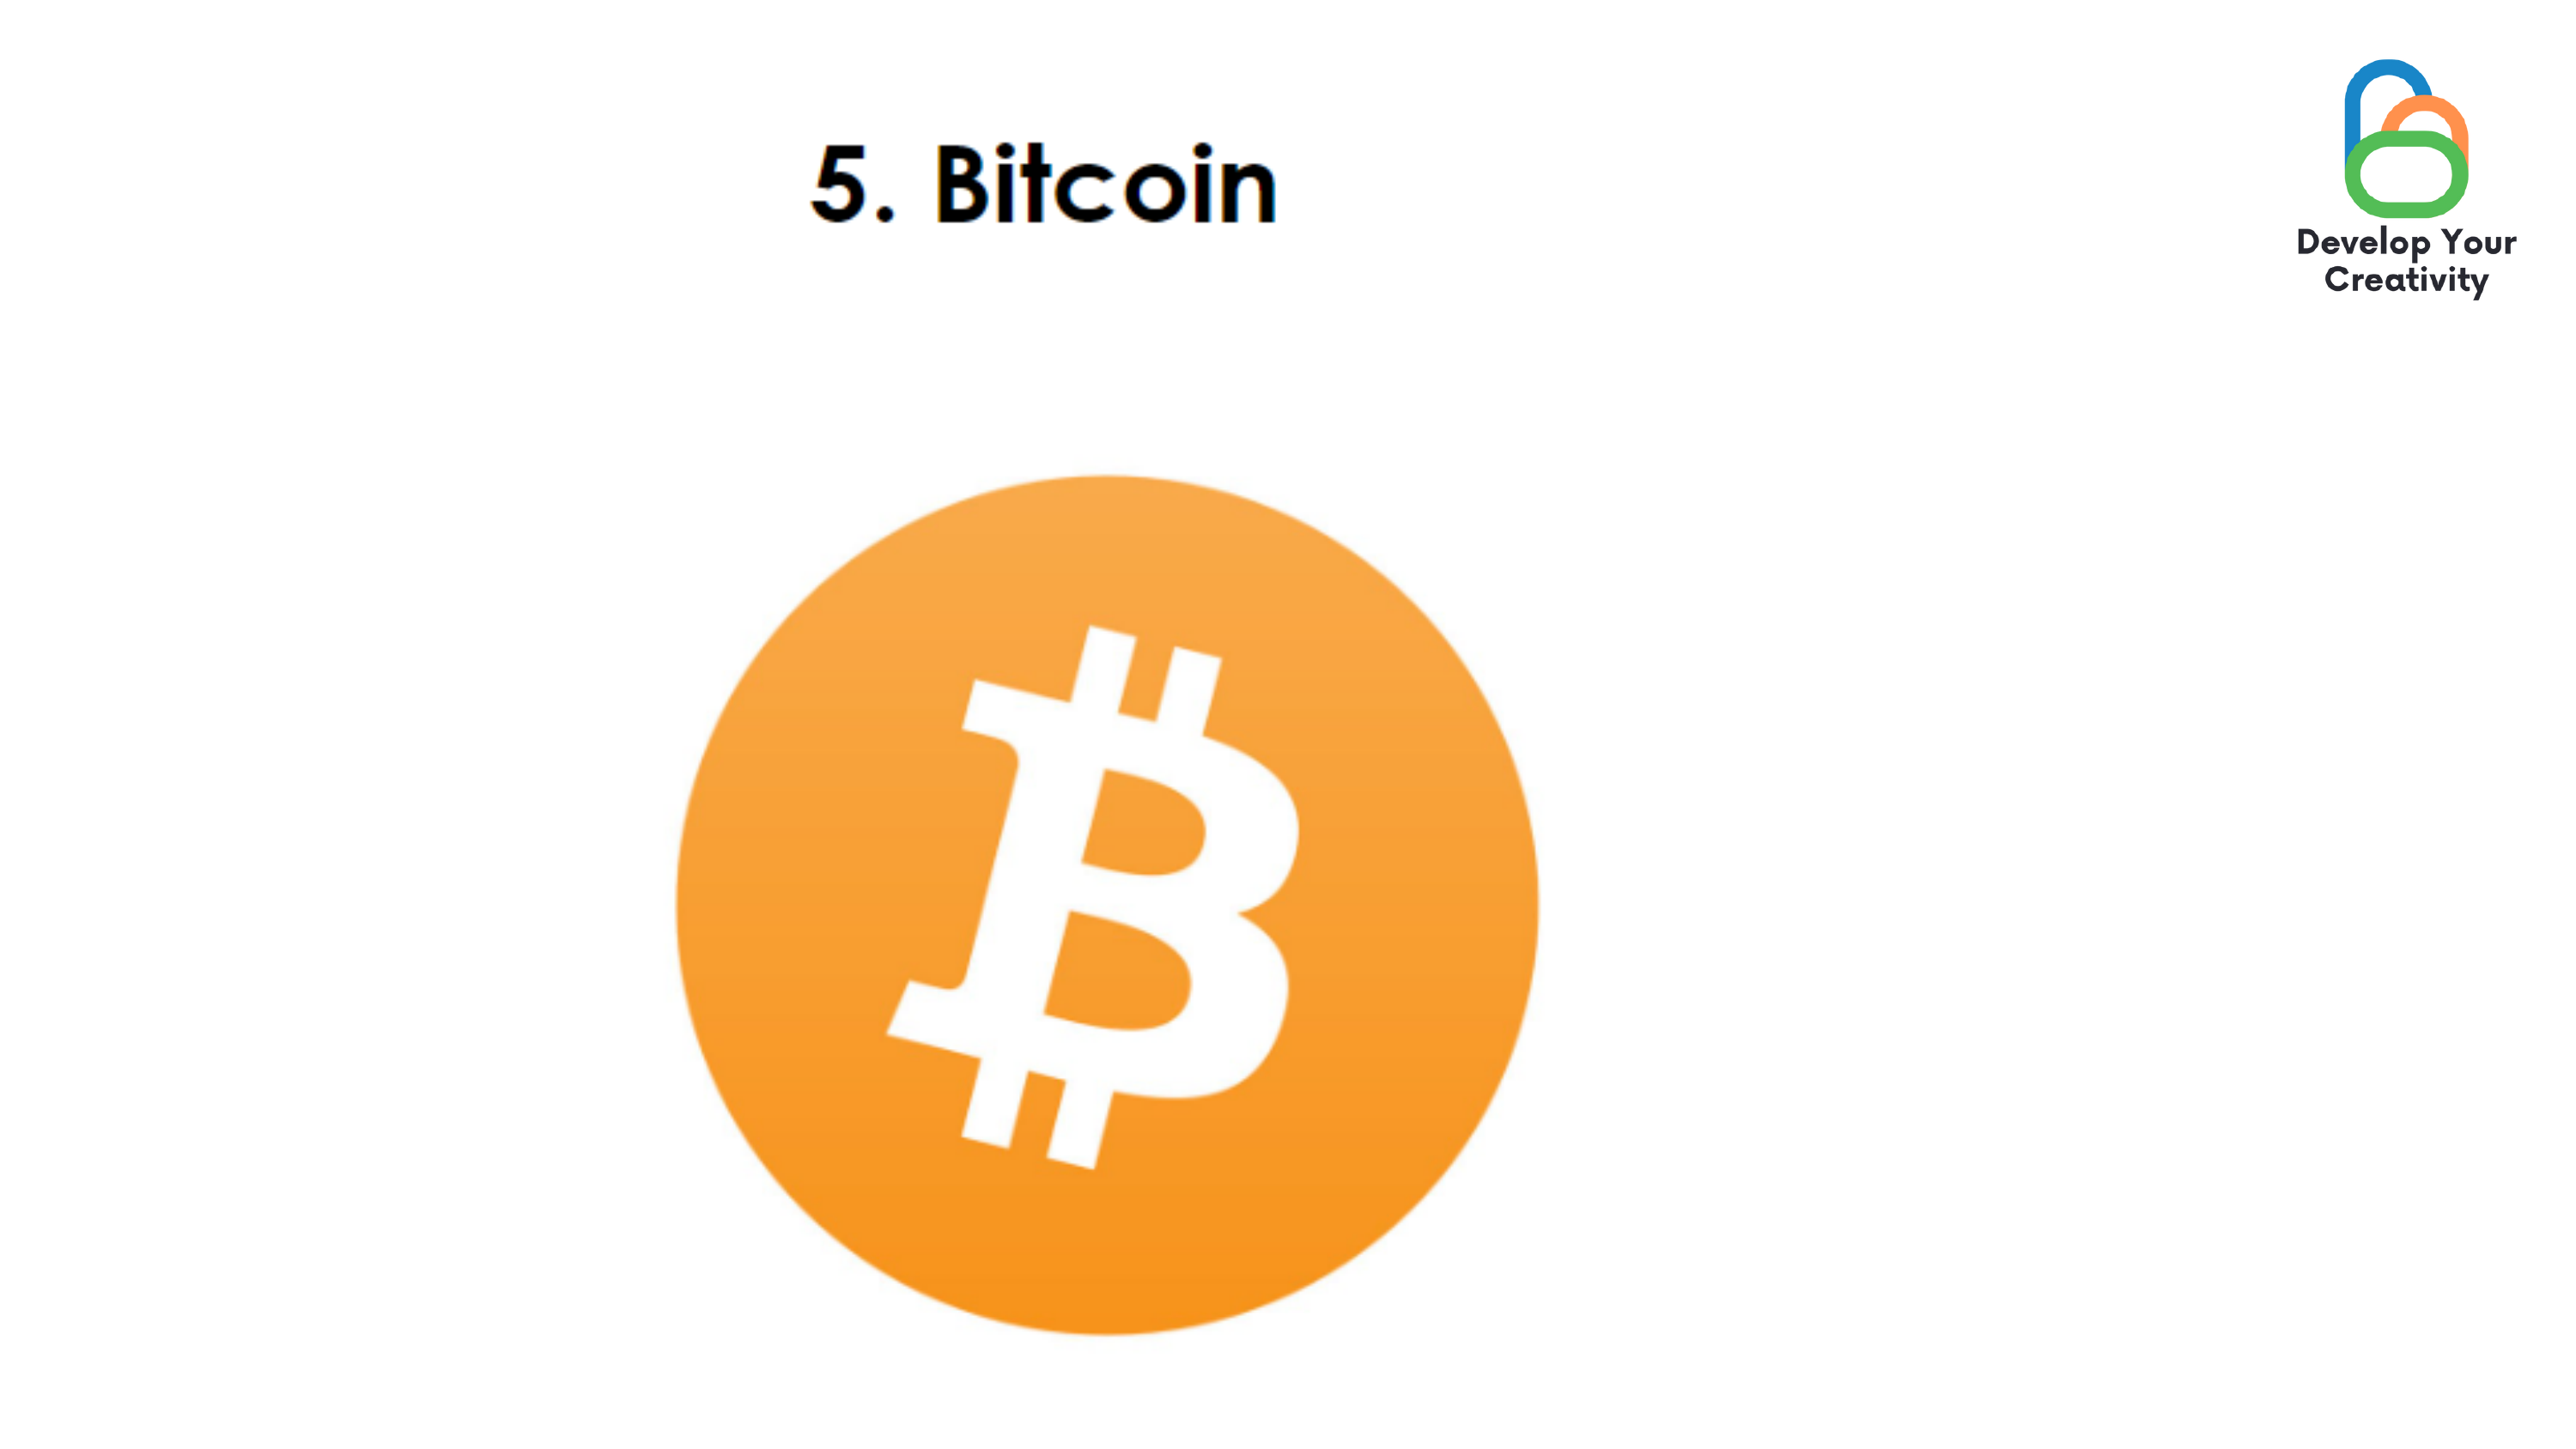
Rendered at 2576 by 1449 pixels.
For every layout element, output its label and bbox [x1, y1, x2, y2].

text_box [384, 45, 1796, 1404]
text_box [2178, 0, 2576, 397]
